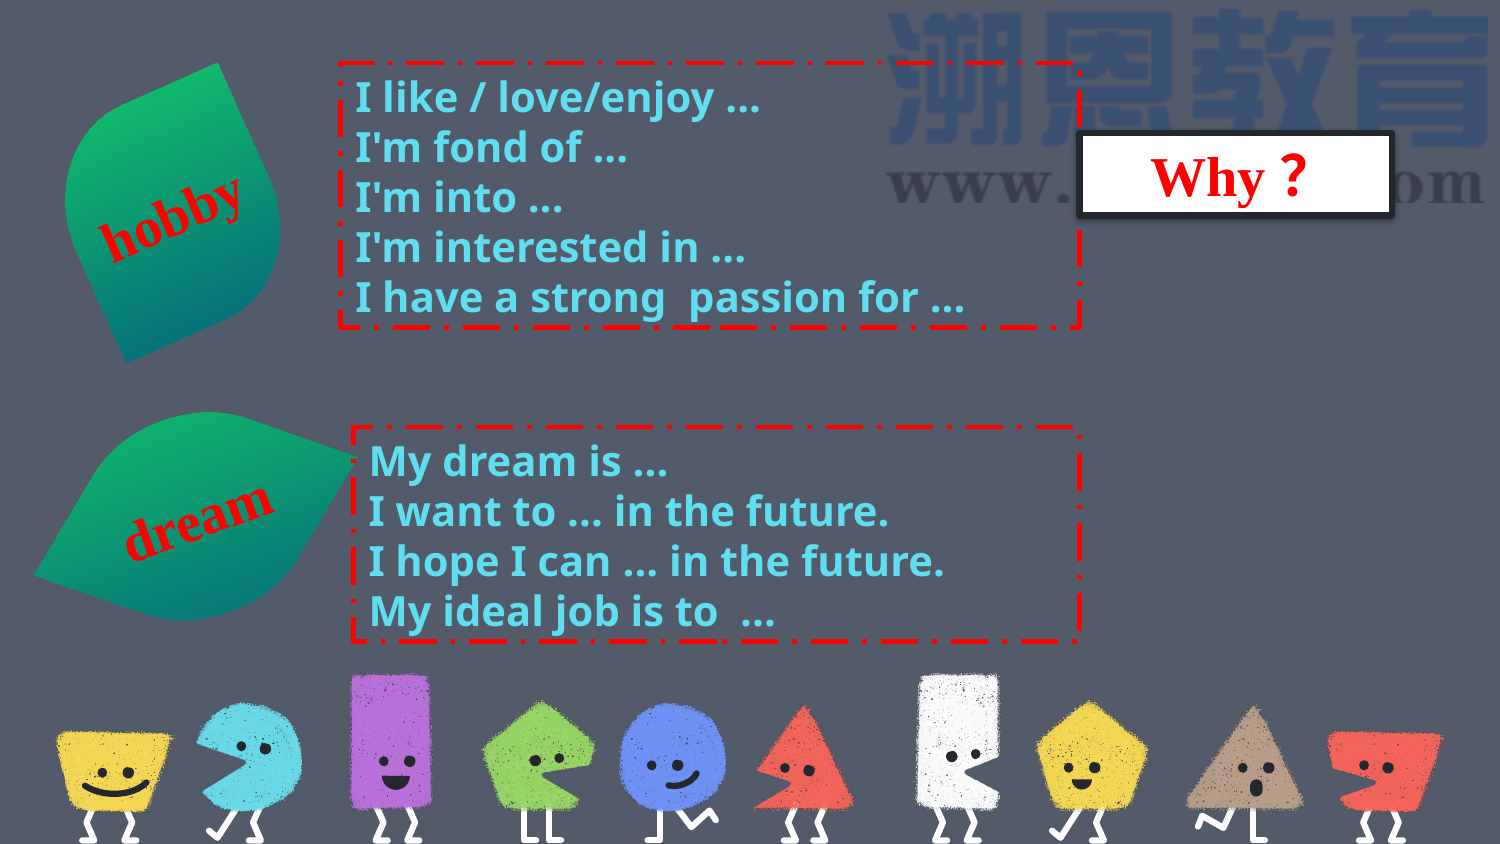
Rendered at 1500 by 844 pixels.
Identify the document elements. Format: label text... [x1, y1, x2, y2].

picture [617, 701, 727, 813]
text_box Why？ [1076, 130, 1395, 219]
text_box My dream is ... I want to ... in the future. I hope I can ... in the future. My ideal job is to ... [353, 426, 1080, 642]
text_box hobby [65, 62, 280, 363]
text_box I like / love/enjoy ... I'm fond of ... I'm into ... I'm interested in ... I have a strong passion for ... [340, 63, 1080, 328]
picture [54, 729, 175, 813]
picture [1183, 701, 1306, 813]
picture [746, 701, 856, 813]
picture [347, 669, 435, 813]
text_box dream [34, 412, 353, 620]
picture [194, 701, 303, 813]
picture [479, 698, 598, 813]
picture [1325, 729, 1446, 813]
picture [884, 7, 1488, 203]
picture [913, 669, 1002, 813]
picture [1033, 698, 1151, 813]
